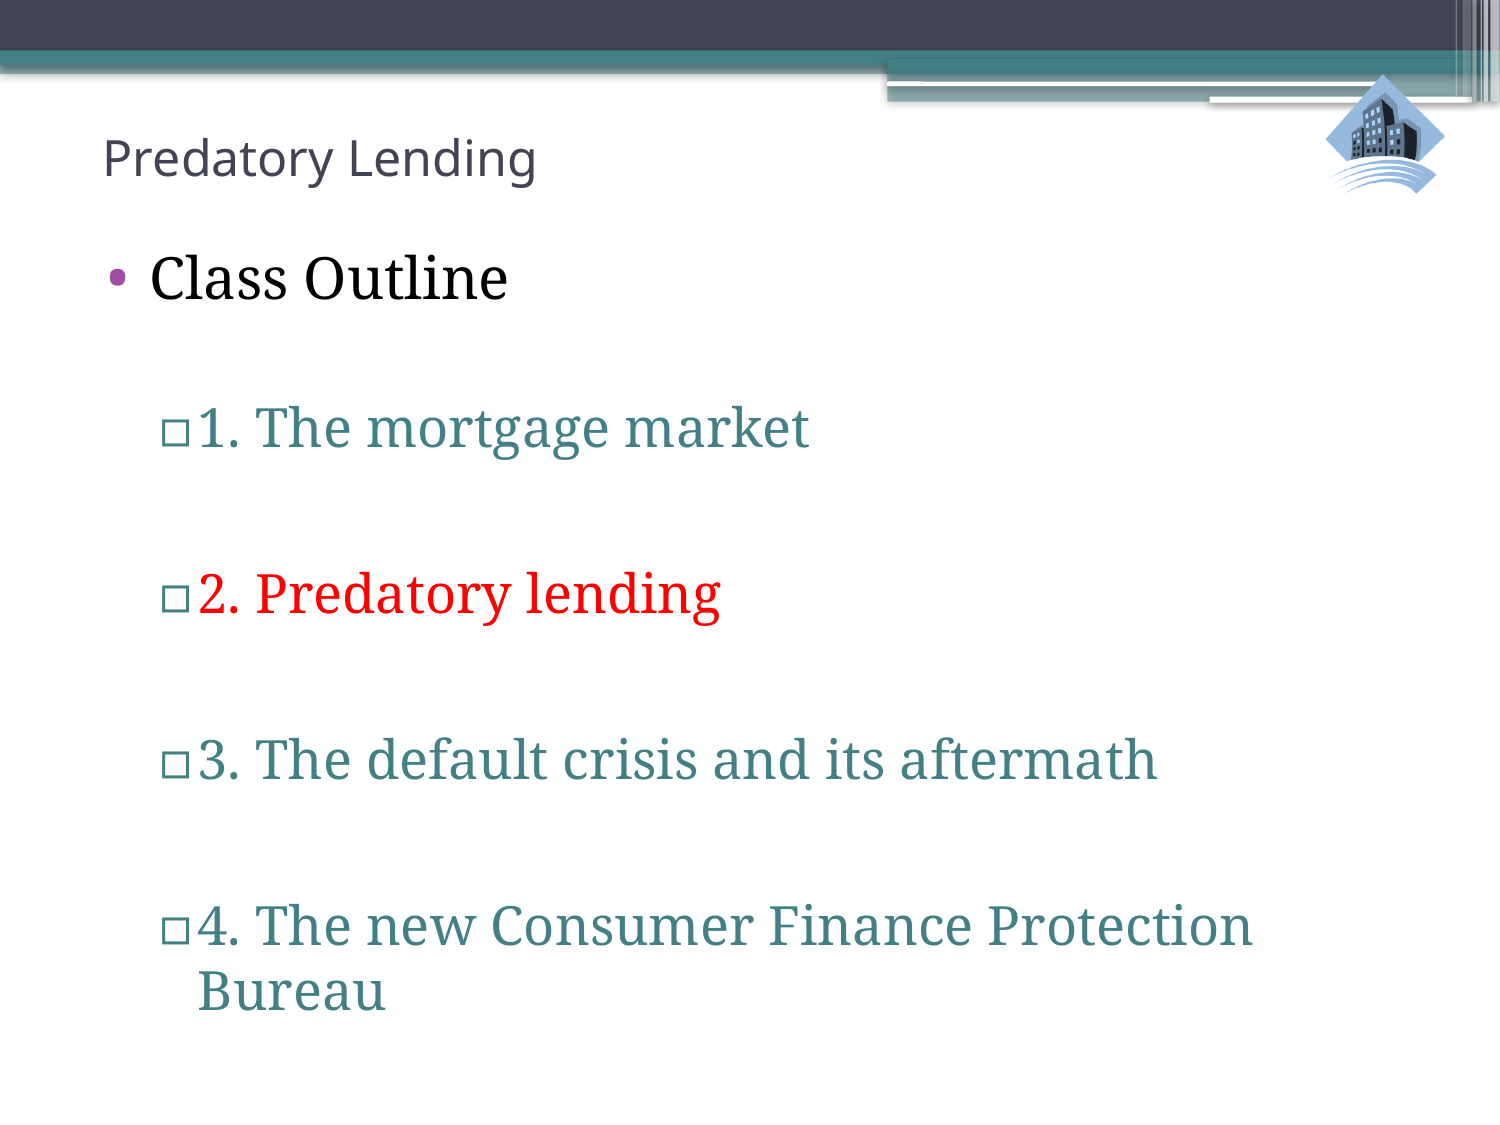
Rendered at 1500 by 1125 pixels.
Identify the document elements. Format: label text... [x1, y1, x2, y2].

list Class Outline 1. The mortgage market 2. Predatory lending 3. The default crisis and its aftermath 4. The new Consumer Finance Protection Bureau [75, 233, 1425, 1113]
title Predatory Lending [75, 112, 1319, 200]
picture [1324, 74, 1445, 194]
